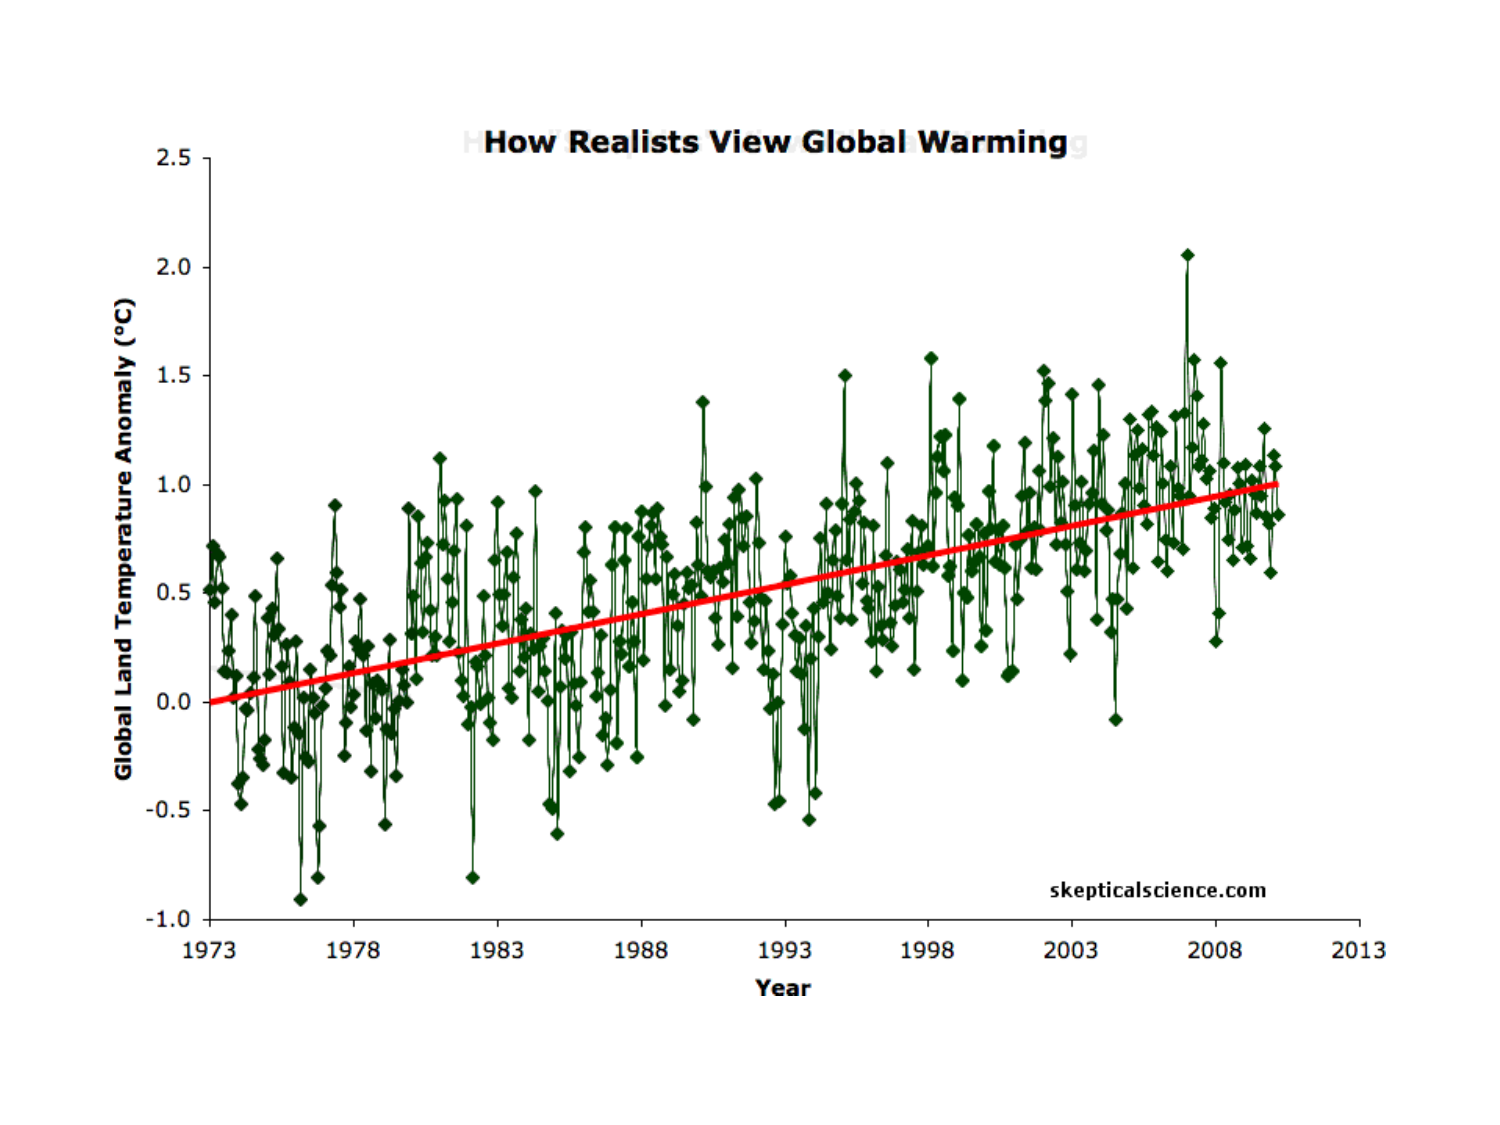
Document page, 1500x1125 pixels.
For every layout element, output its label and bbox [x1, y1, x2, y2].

picture [114, 128, 1386, 997]
